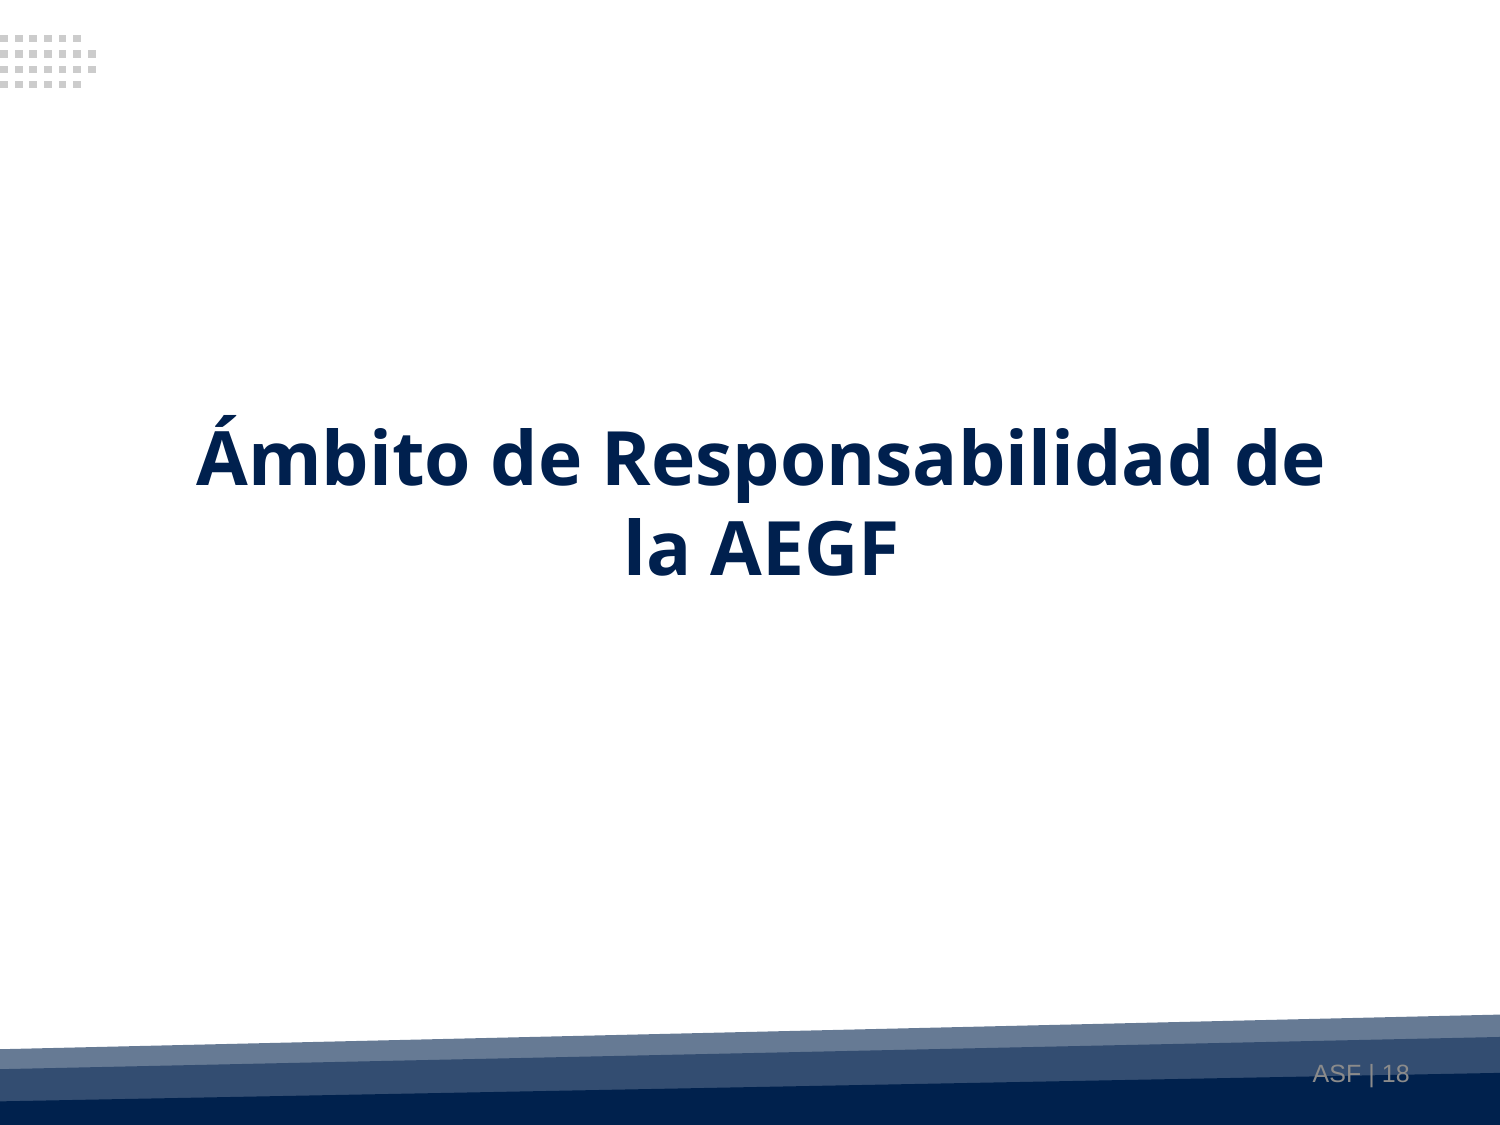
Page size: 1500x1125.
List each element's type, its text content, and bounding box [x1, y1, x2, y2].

text_box Ámbito de Responsabilidad de la AEGF [171, 267, 1353, 733]
slide_number ASF | 18 [1074, 1042, 1425, 1103]
